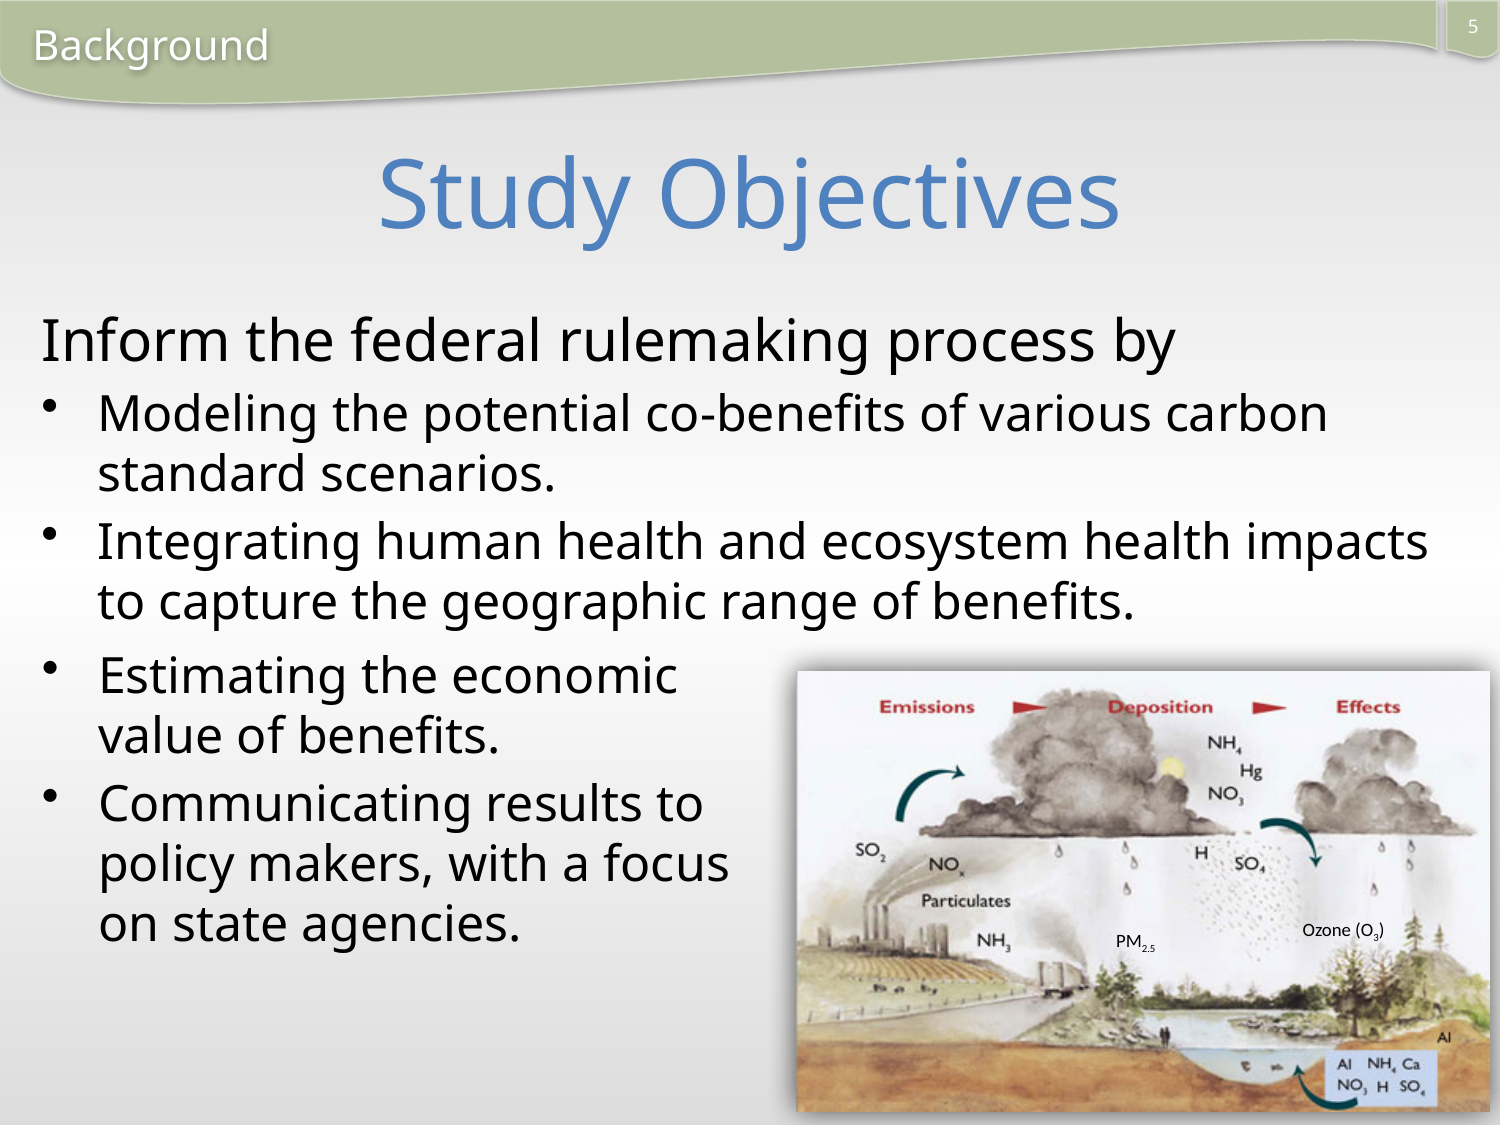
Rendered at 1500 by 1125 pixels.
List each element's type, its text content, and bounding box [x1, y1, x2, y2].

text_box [796, 671, 1490, 1112]
title Study Objectives [0, 147, 1500, 253]
slide_number 5 [1446, 7, 1500, 58]
text_box Estimating the economic value of benefits. Communicating results to policy makers, with a focus on state agencies. [26, 635, 752, 960]
list Inform the federal rulemaking process by Modeling the potential co-benefits of various carbon standard scenarios. Integrating human health and ecosystem health impacts to capture the geographic range of benefits. [26, 295, 1448, 641]
text_box Background [17, 10, 716, 76]
